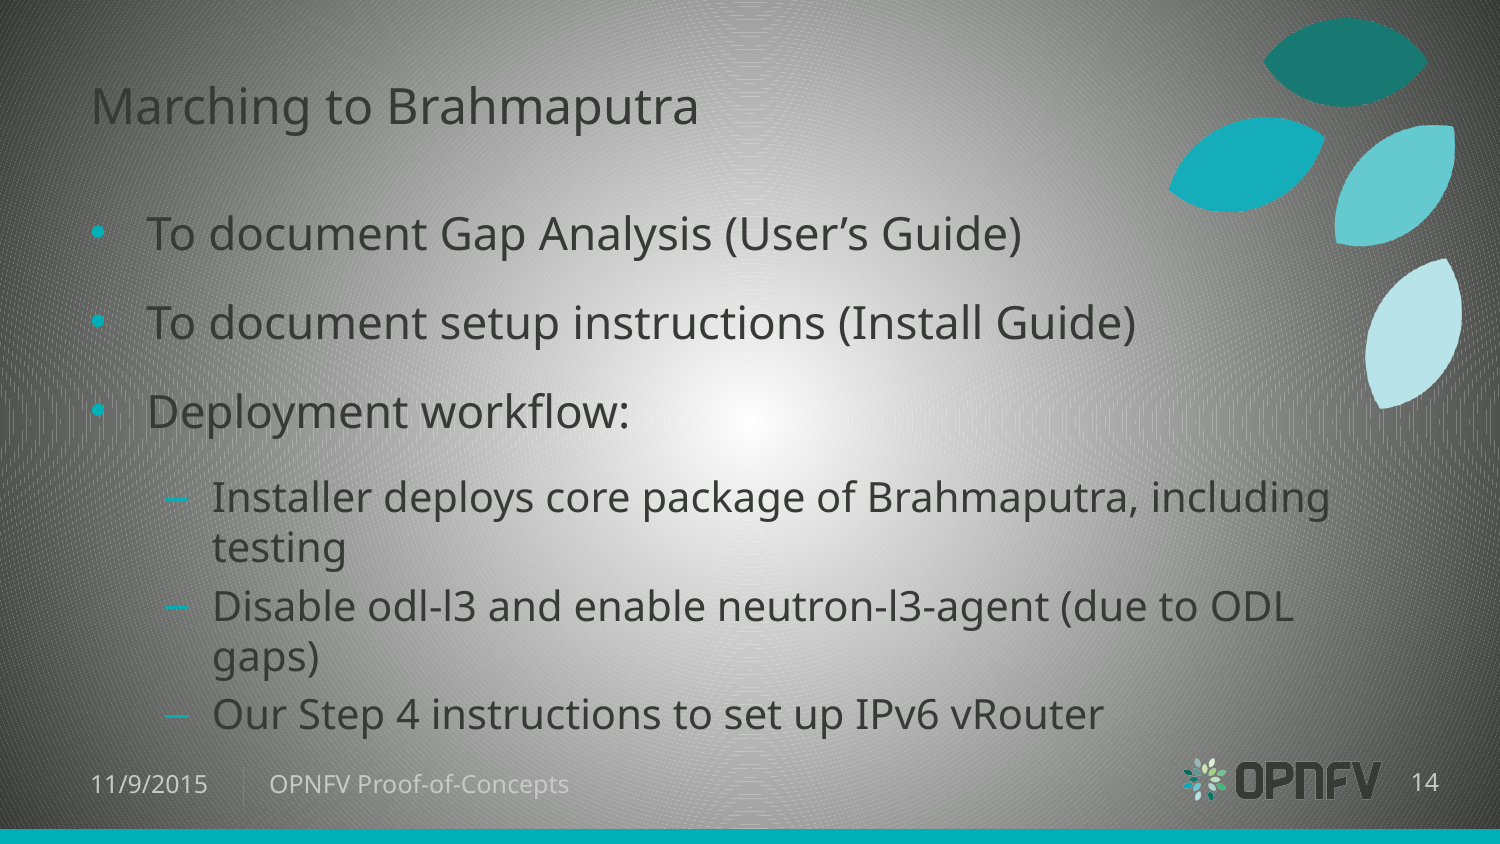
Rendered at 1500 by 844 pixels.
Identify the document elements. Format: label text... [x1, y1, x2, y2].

title Marching to Brahmaputra [75, 33, 1163, 175]
list To document Gap Analysis (User’s Guide) To document setup instructions (Install Guide) Deployment workflow: Installer deploys core package of Brahmaputra, including testing Disable odl-l3 and enable neutron-l3-agent (due to ODL gaps) Our Step 4 instructions to set up IPv6 vRouter [75, 196, 1425, 754]
footer OPNFV Proof-of-Concepts [254, 753, 988, 814]
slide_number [75, 753, 254, 814]
picture [1183, 758, 1355, 801]
picture [1168, 17, 1462, 409]
slide_number 14 [1355, 753, 1455, 814]
